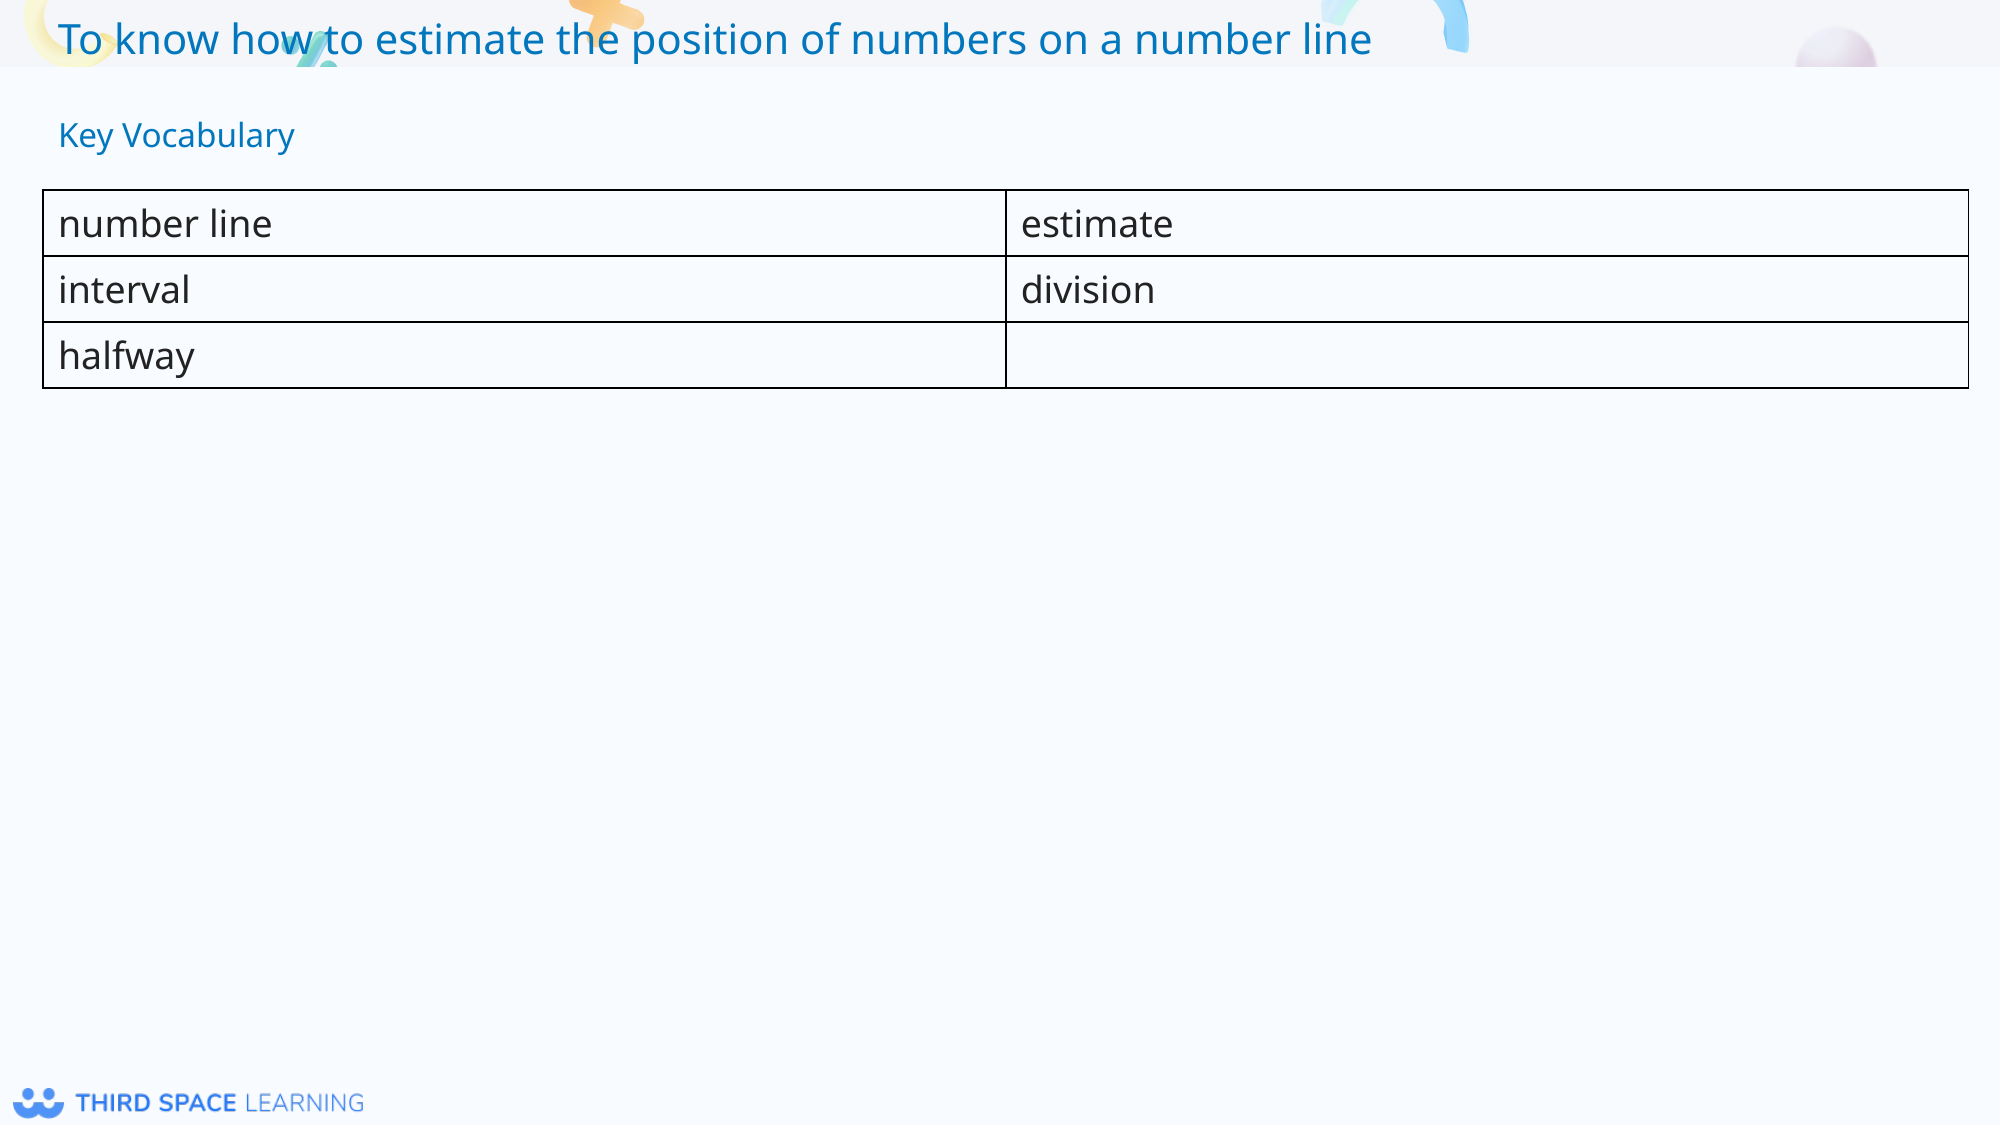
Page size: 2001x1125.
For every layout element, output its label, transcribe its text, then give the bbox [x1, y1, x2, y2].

picture [13, 1088, 365, 1119]
table_cell interval [44, 257, 1005, 321]
table_cell division [1007, 257, 1968, 321]
table_cell halfway [44, 323, 1005, 387]
picture [0, 0, 2000, 67]
table_header estimate [1007, 191, 1968, 255]
table_cell [1007, 323, 1968, 387]
list Key Vocabulary [43, 107, 489, 177]
table_header number line [44, 191, 1005, 255]
